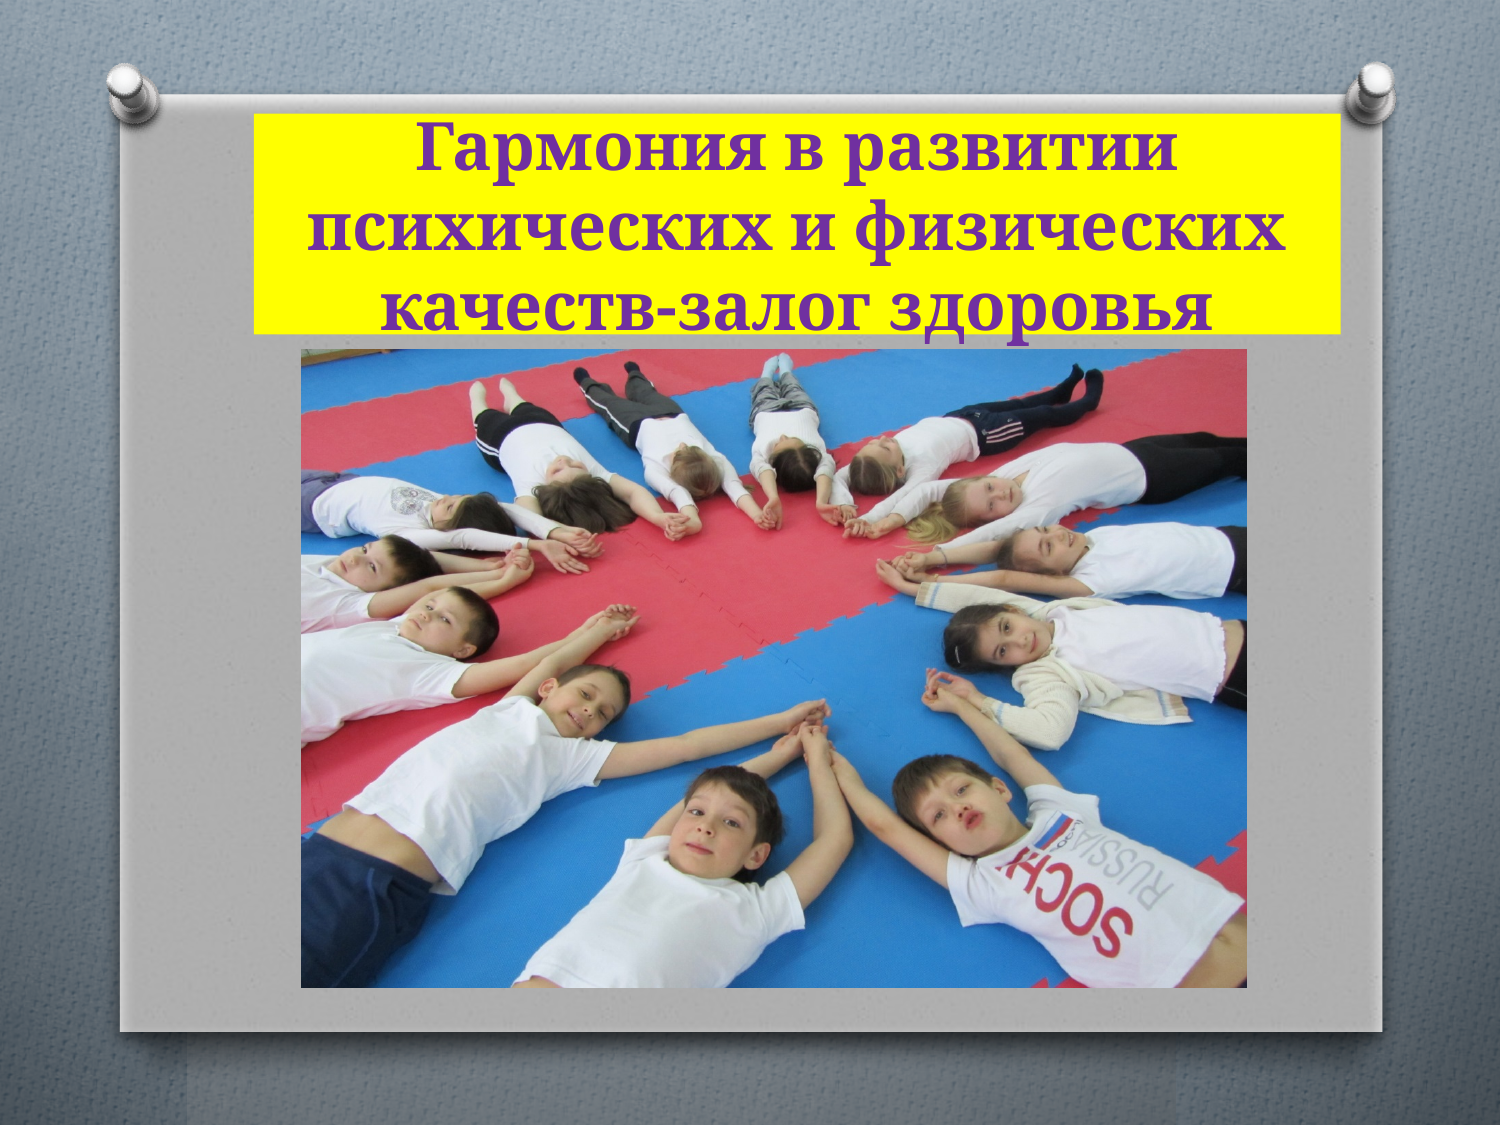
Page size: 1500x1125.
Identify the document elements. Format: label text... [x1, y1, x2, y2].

picture [75, 29, 198, 153]
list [300, 349, 1247, 988]
title Гармония в развитии психических и физических качеств-залог здоровья [253, 113, 1341, 335]
picture [1317, 35, 1439, 156]
